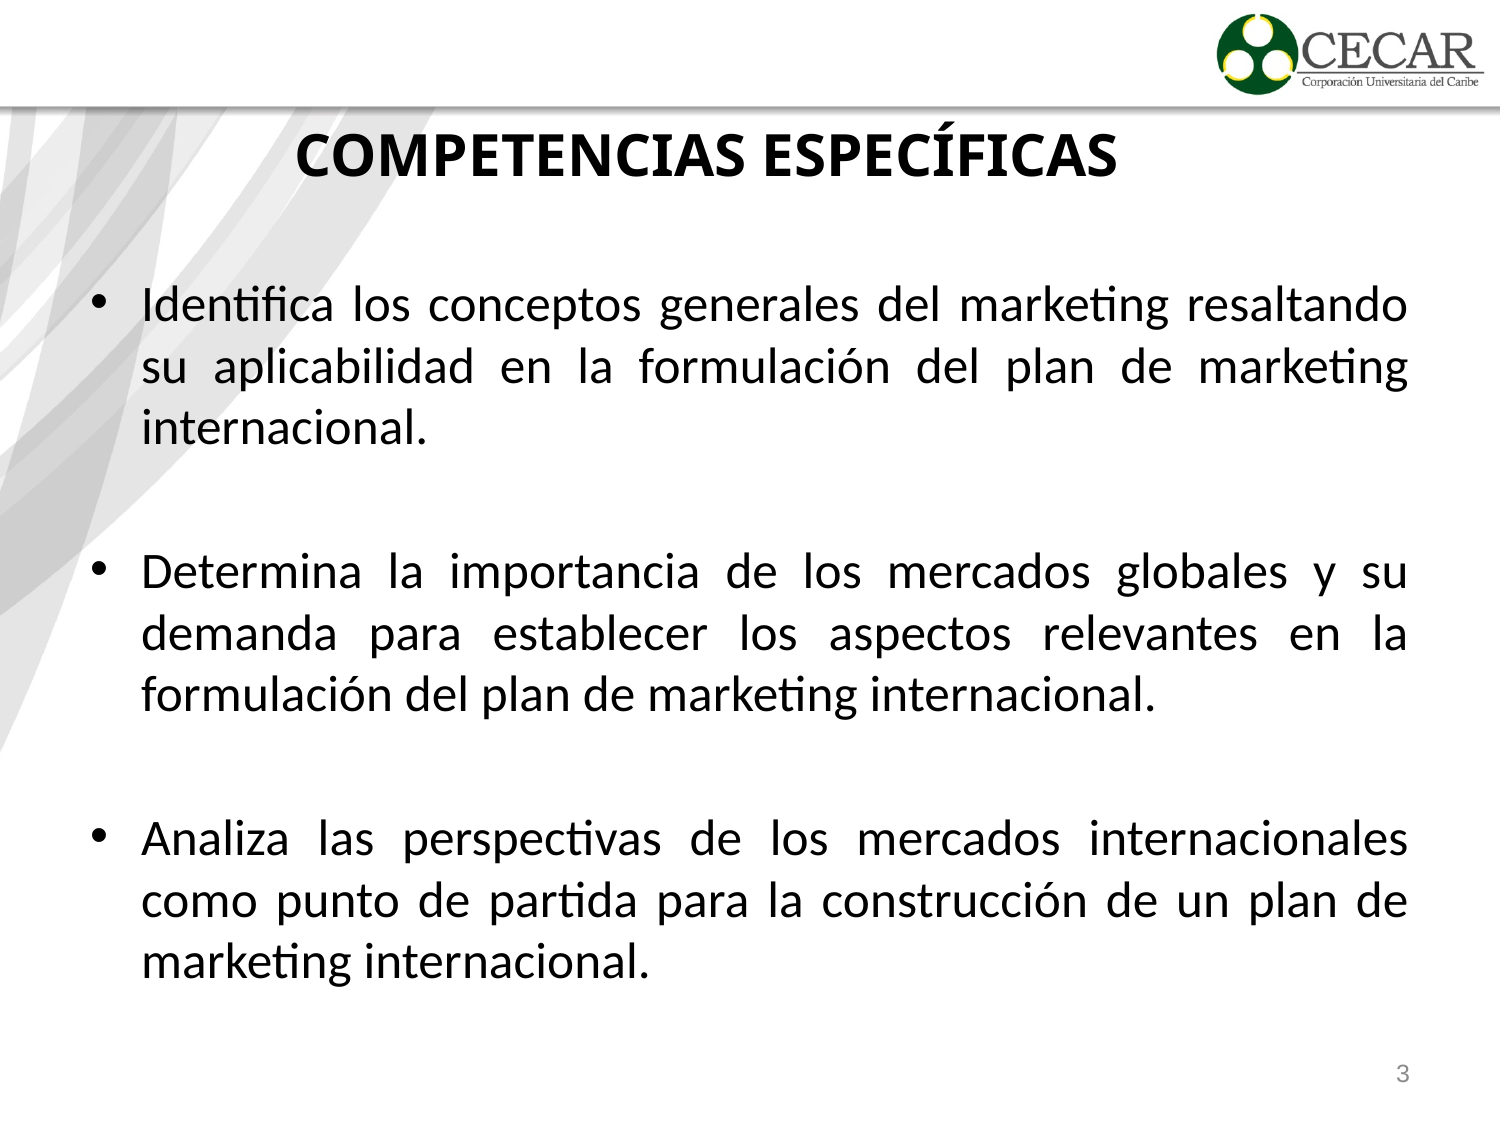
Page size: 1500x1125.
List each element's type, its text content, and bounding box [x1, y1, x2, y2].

text_box COMPETENCIAS ESPECÍFICAS [88, 110, 1341, 196]
list Identifica los conceptos generales del marketing resaltando su aplicabilidad en la formulación del plan de marketing internacional. Determina la importancia de los mercados globales y su demanda para establecer los aspectos relevantes en la formulación del plan de marketing internacional. Analiza las perspectivas de los mercados internacionales como punto de partida para la construcción de un plan de marketing internacional. [75, 262, 1425, 1005]
slide_number 3 [1074, 1042, 1425, 1103]
picture [0, 0, 1500, 1125]
